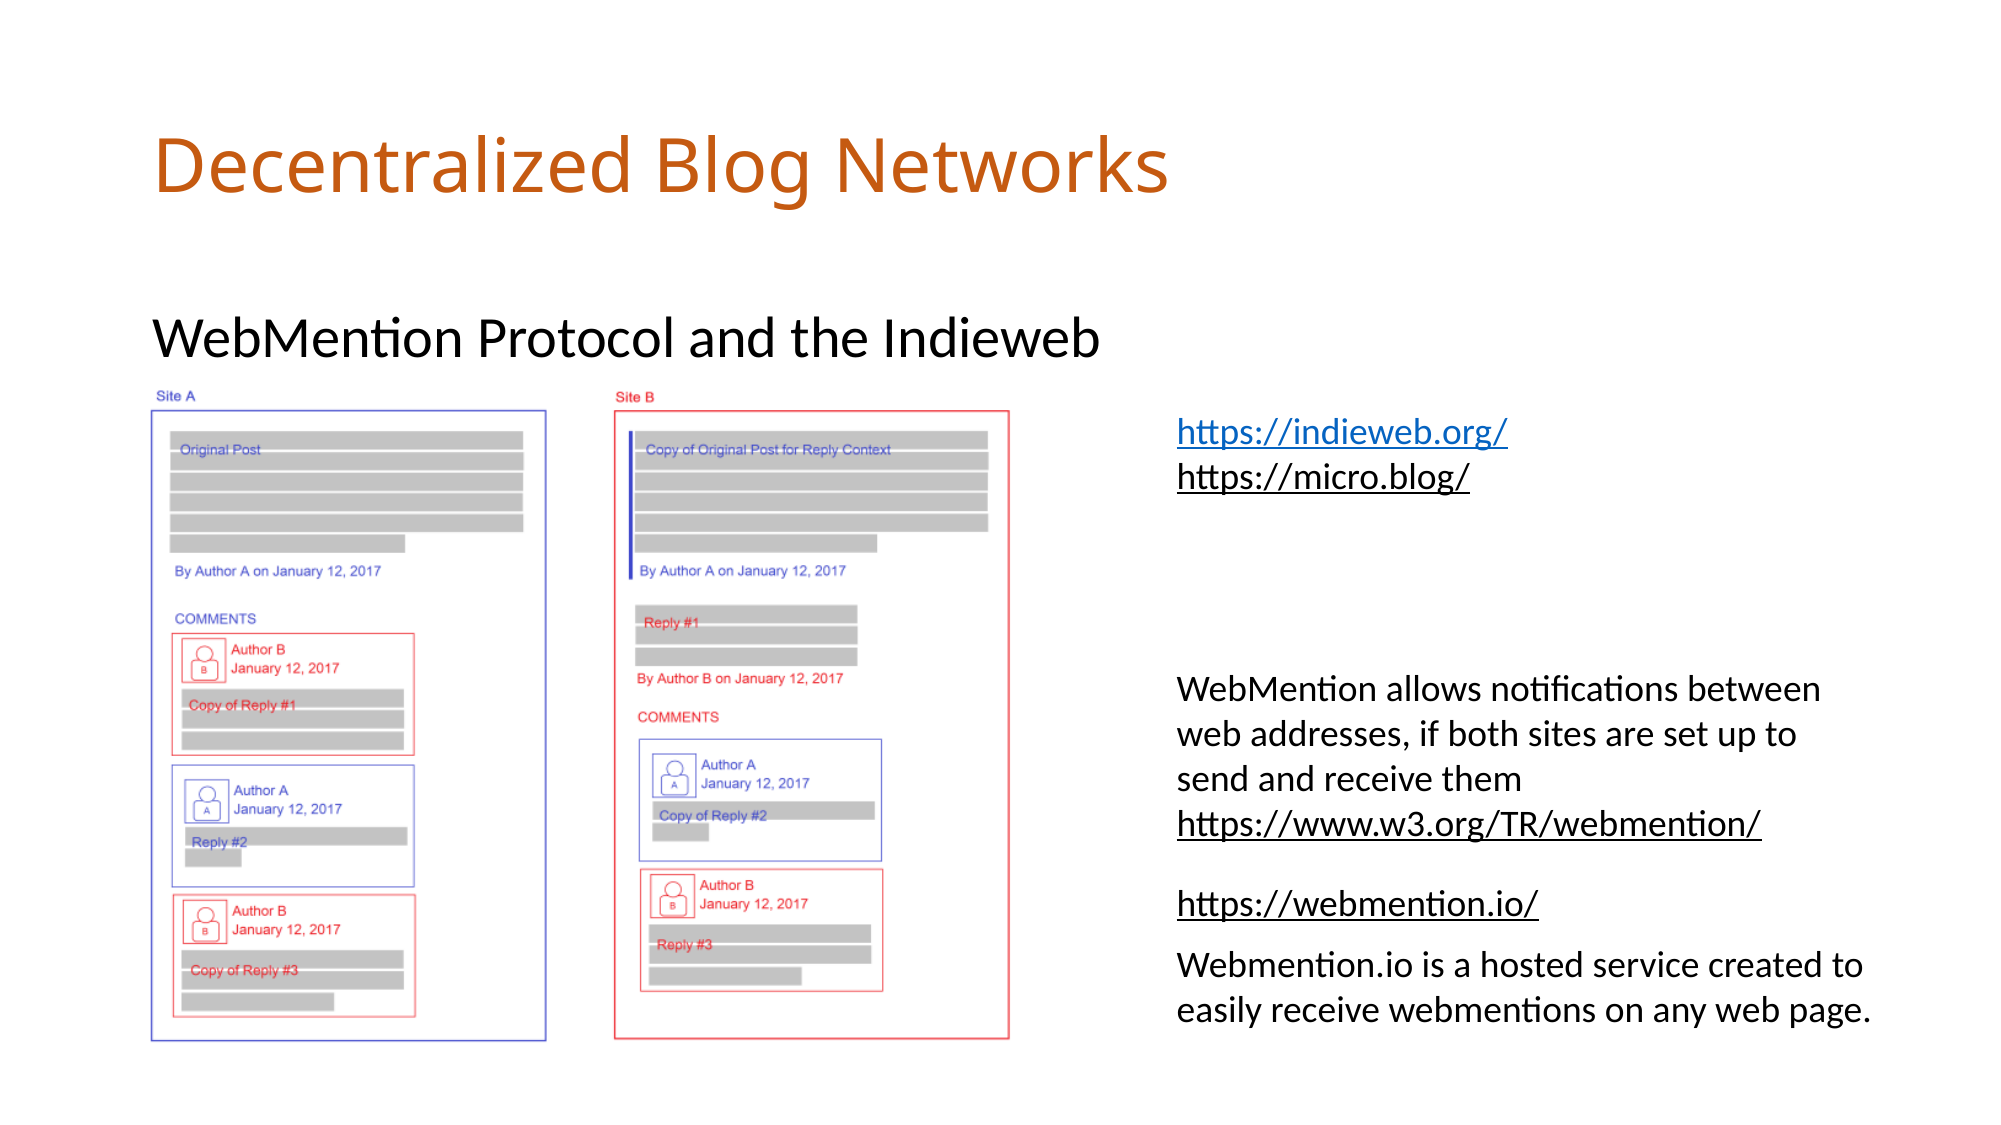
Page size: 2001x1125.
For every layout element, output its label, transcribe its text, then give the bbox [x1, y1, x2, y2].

text_box https://webmention.io/ [1161, 871, 1619, 932]
text_box WebMention allows notifications between web addresses, if both sites are set up to send and receive them https://www.w3.org/TR/webmention/ [1161, 656, 1863, 852]
list WebMention Protocol and the Indieweb [137, 299, 1863, 1014]
picture [114, 366, 1058, 1066]
text_box https://indieweb.org/ https://micro.blog/ [1161, 399, 1560, 505]
text_box Webmention.io is a hosted service created to easily receive webmentions on any web page. [1161, 932, 1941, 1037]
title Decentralized Blog Networks [137, 59, 1863, 278]
